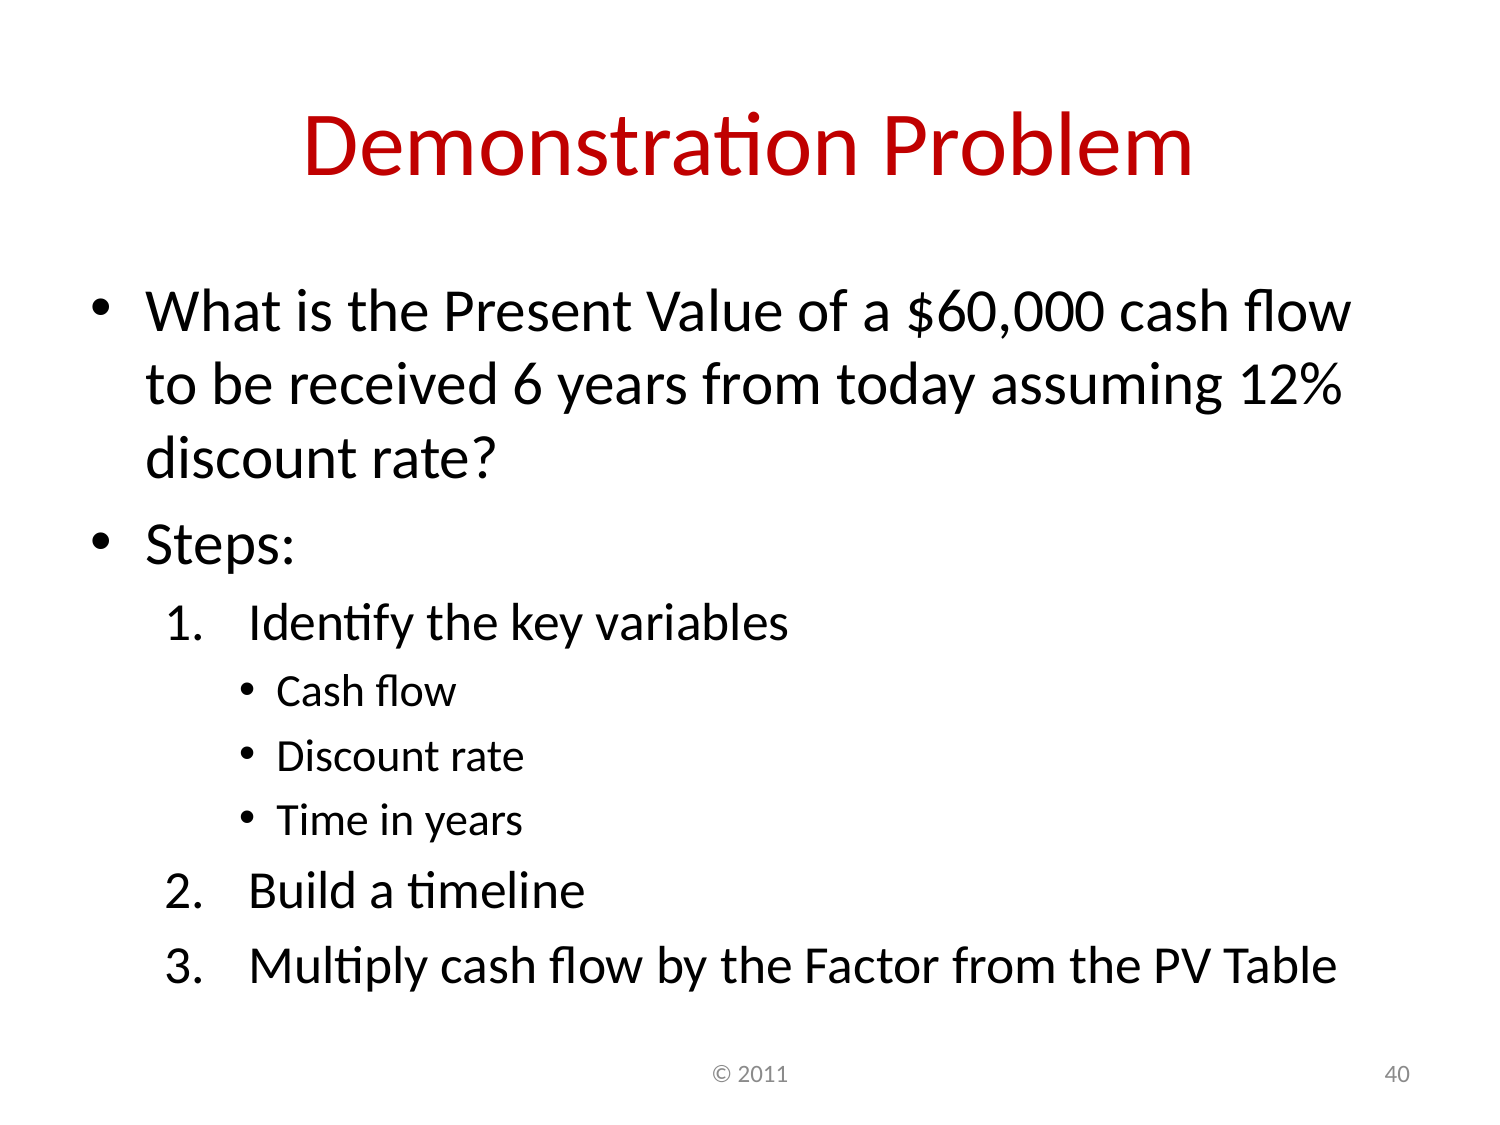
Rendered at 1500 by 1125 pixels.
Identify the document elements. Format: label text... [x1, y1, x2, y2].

footer © 2011 [512, 1042, 988, 1103]
title Demonstration Problem [75, 45, 1425, 233]
slide_number 40 [1074, 1042, 1425, 1103]
list What is the Present Value of a $60,000 cash flow to be received 6 years from today assuming 12% discount rate? Steps: Identify the key variables Cash flow Discount rate Time in years Build a timeline Multiply cash flow by the Factor from the PV Table [74, 262, 1426, 1006]
